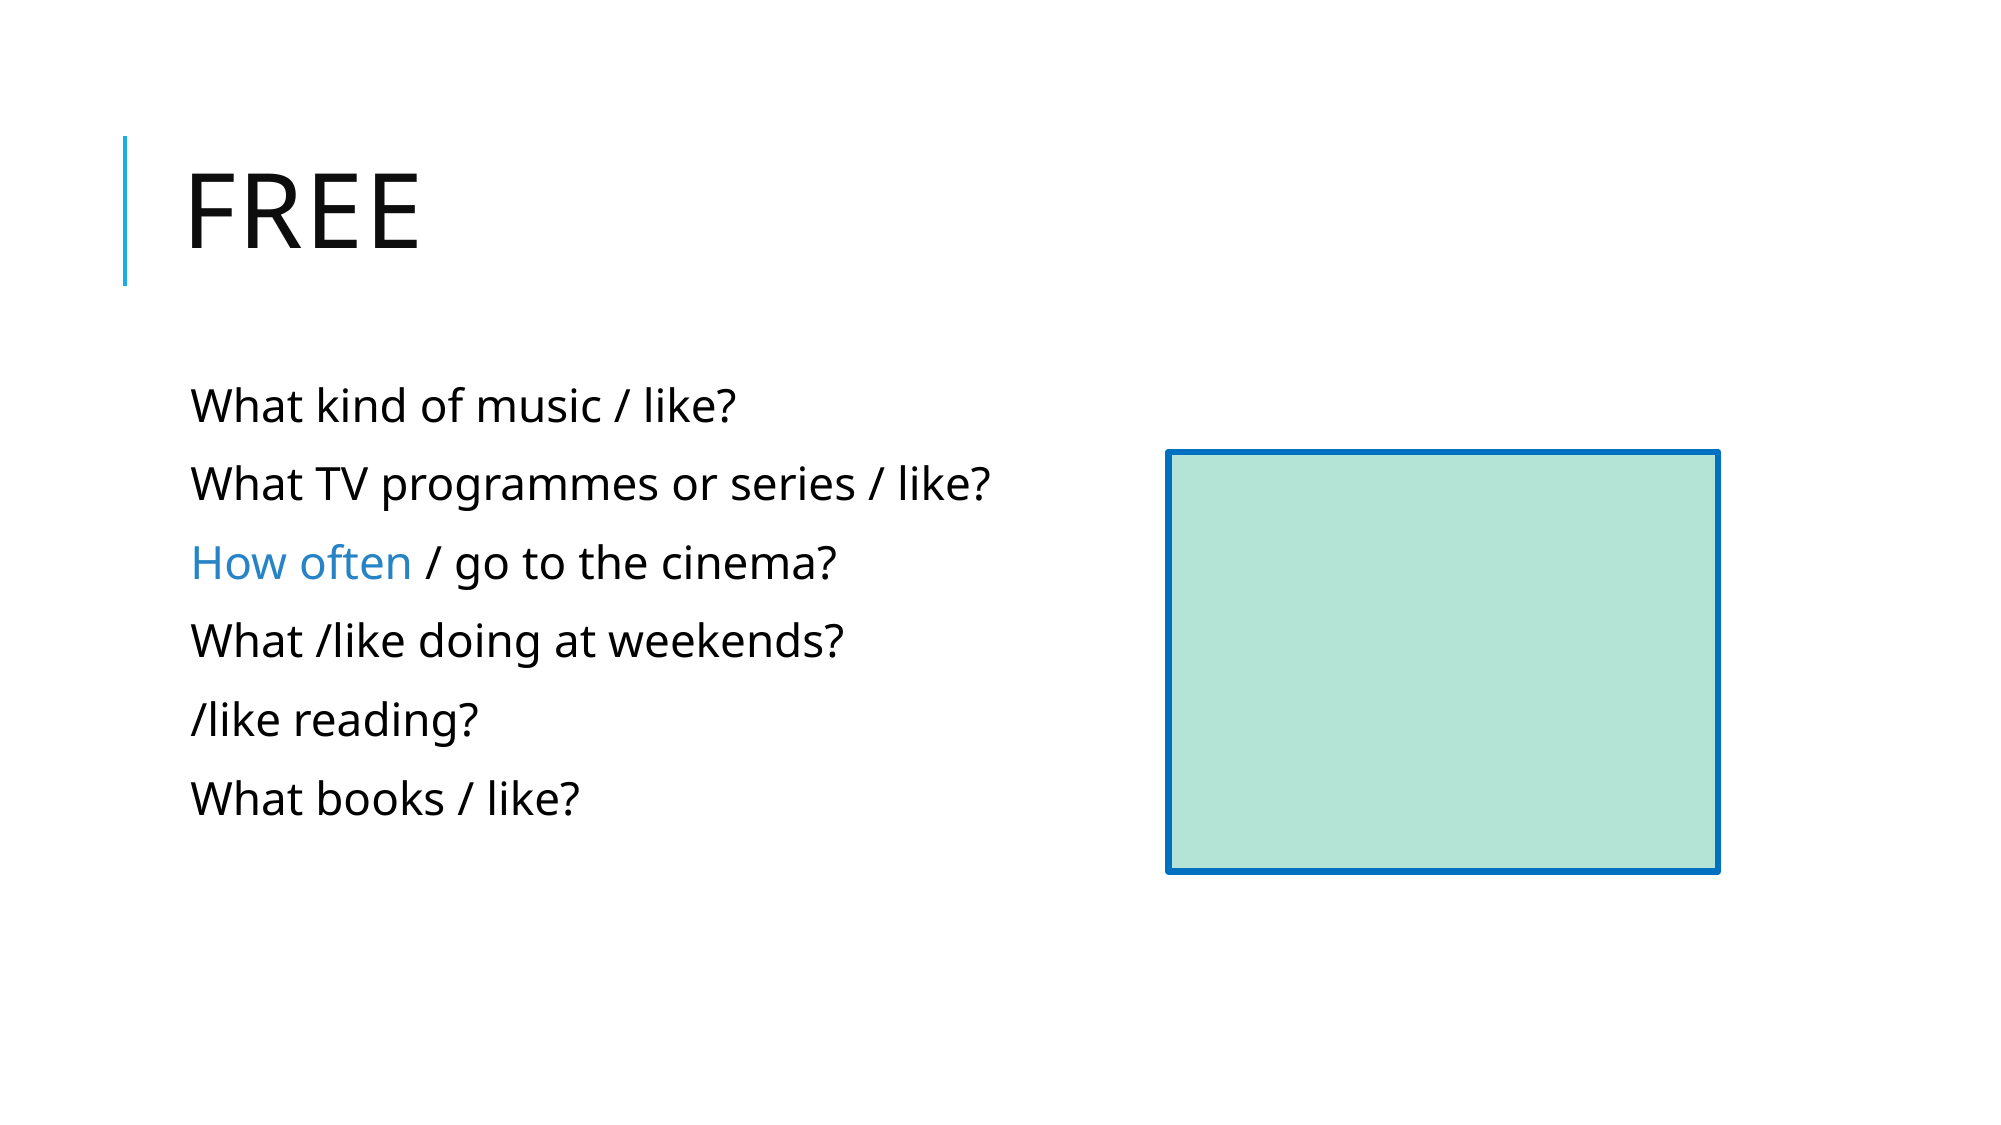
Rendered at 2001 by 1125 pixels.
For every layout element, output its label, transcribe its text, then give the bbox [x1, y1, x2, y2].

text_box [1167, 450, 1719, 873]
list What kind of music / like? What TV programmes or series / like? How often / go to the cinema? What /like doing at weekends? /like reading? What books / like? [168, 375, 1763, 1035]
title Free [168, 96, 1763, 342]
